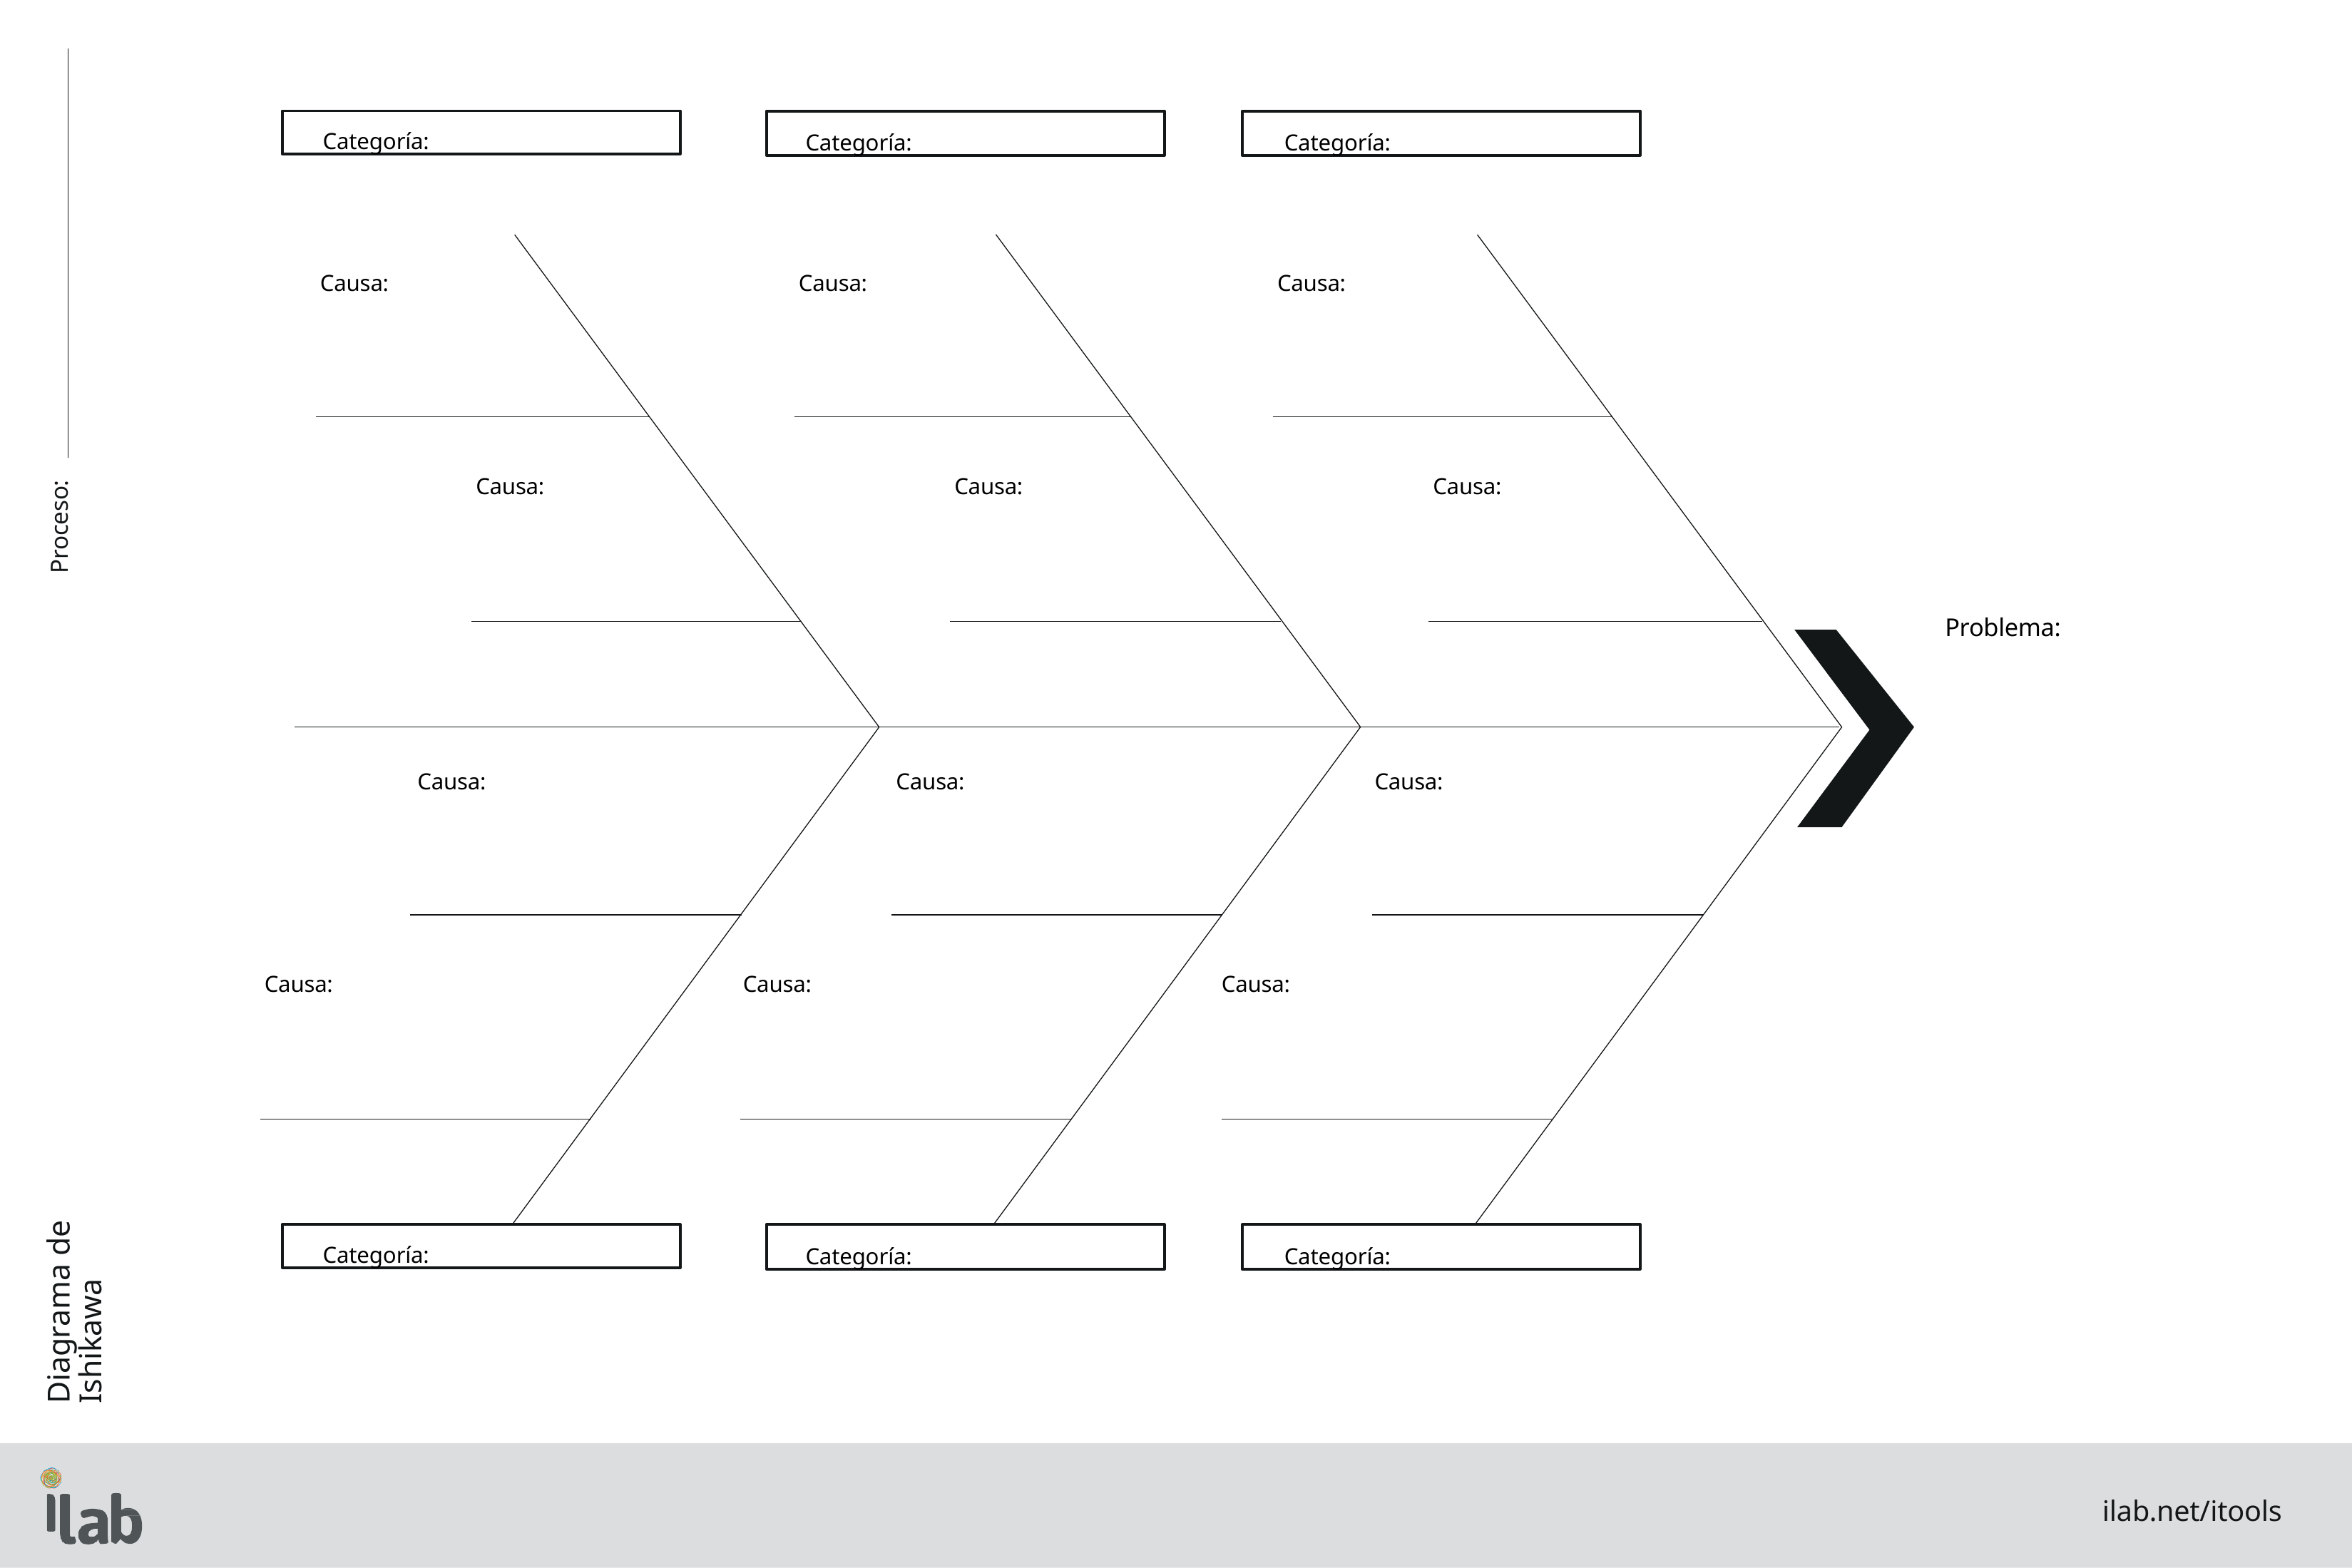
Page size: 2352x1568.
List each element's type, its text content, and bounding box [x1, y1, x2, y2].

text_box Categoría: [282, 1224, 680, 1268]
text_box ilab.net/itools [2100, 1491, 2285, 1527]
text_box Categoría: [766, 111, 1165, 155]
text_box Diagrama de Ishikawa [44, 1091, 78, 1405]
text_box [295, 233, 1915, 1226]
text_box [259, 416, 291, 1120]
text_box Categoría: [282, 111, 680, 155]
text_box Categoría: [766, 1230, 1165, 1269]
text_box Proceso: [44, 473, 76, 575]
text_box Categoría: [1242, 111, 1640, 155]
picture [40, 1467, 108, 1544]
text_box Problema: [1943, 610, 2065, 642]
text_box Categoría: [1242, 1230, 1640, 1269]
